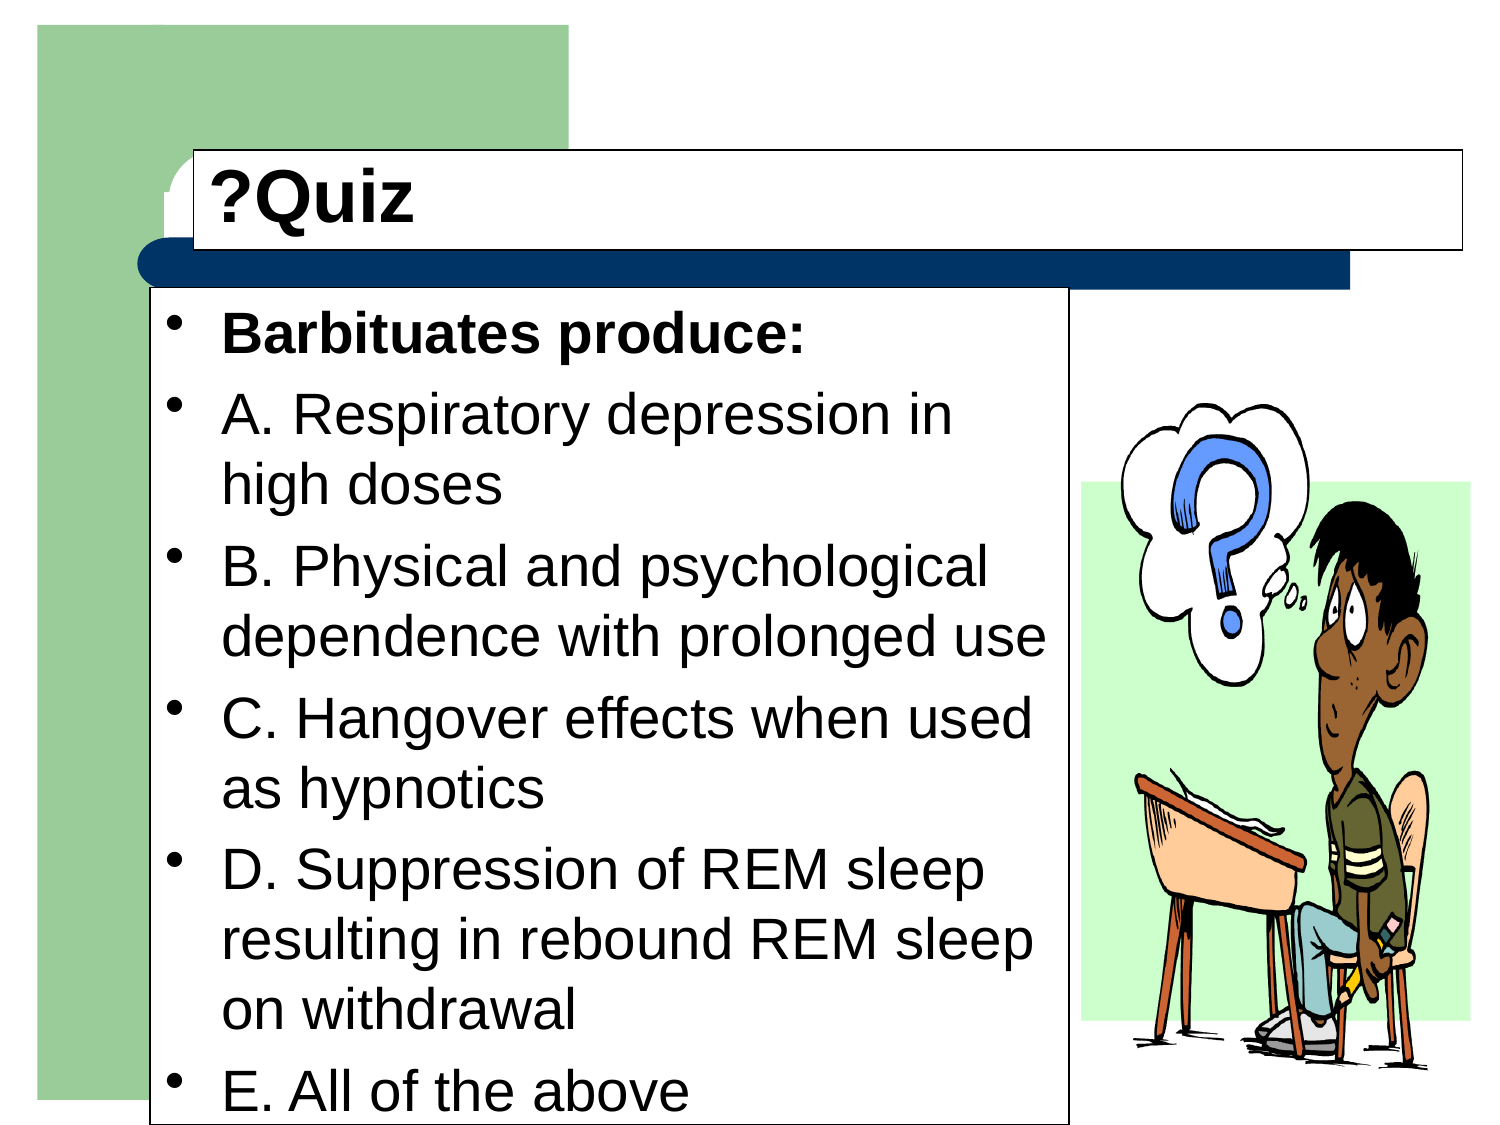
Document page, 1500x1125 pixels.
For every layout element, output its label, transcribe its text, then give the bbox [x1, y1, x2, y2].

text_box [37, 24, 569, 1101]
text_box Quiz? [573, 149, 1463, 250]
picture [1080, 396, 1471, 1071]
text_box Barbituates produce: A. Respiratory depression in high doses B. Physical and psychological dependence with prolonged use C. Hangover effects when used as hypnotics D. Suppression of REM sleep resulting in rebound REM sleep on withdrawal E. All of the above [149, 298, 1069, 1125]
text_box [137, 237, 1351, 290]
